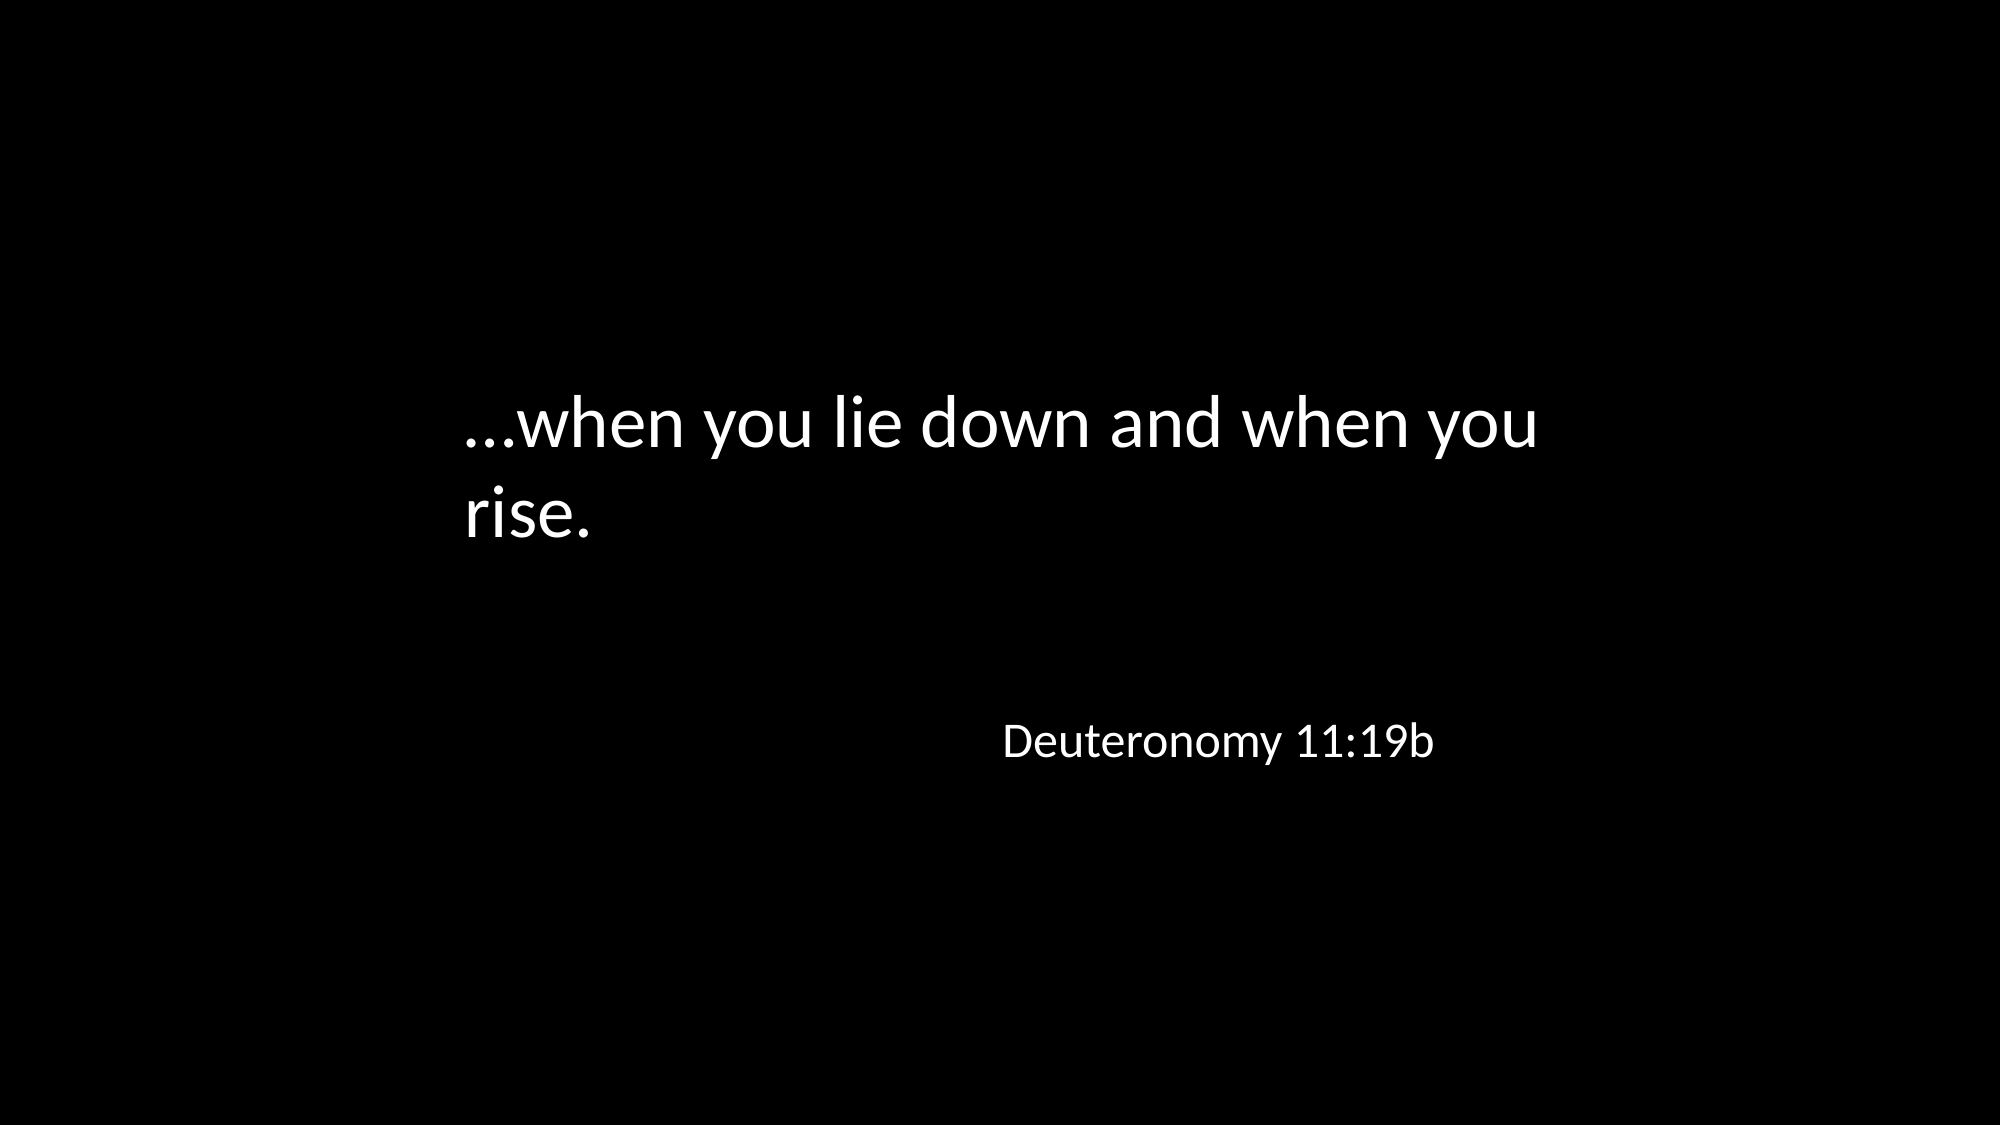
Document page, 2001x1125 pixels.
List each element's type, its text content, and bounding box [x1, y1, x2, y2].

text_box Deuteronomy 11:19b [987, 699, 1525, 775]
text_box …when you lie down and when you rise. [450, 365, 1675, 561]
